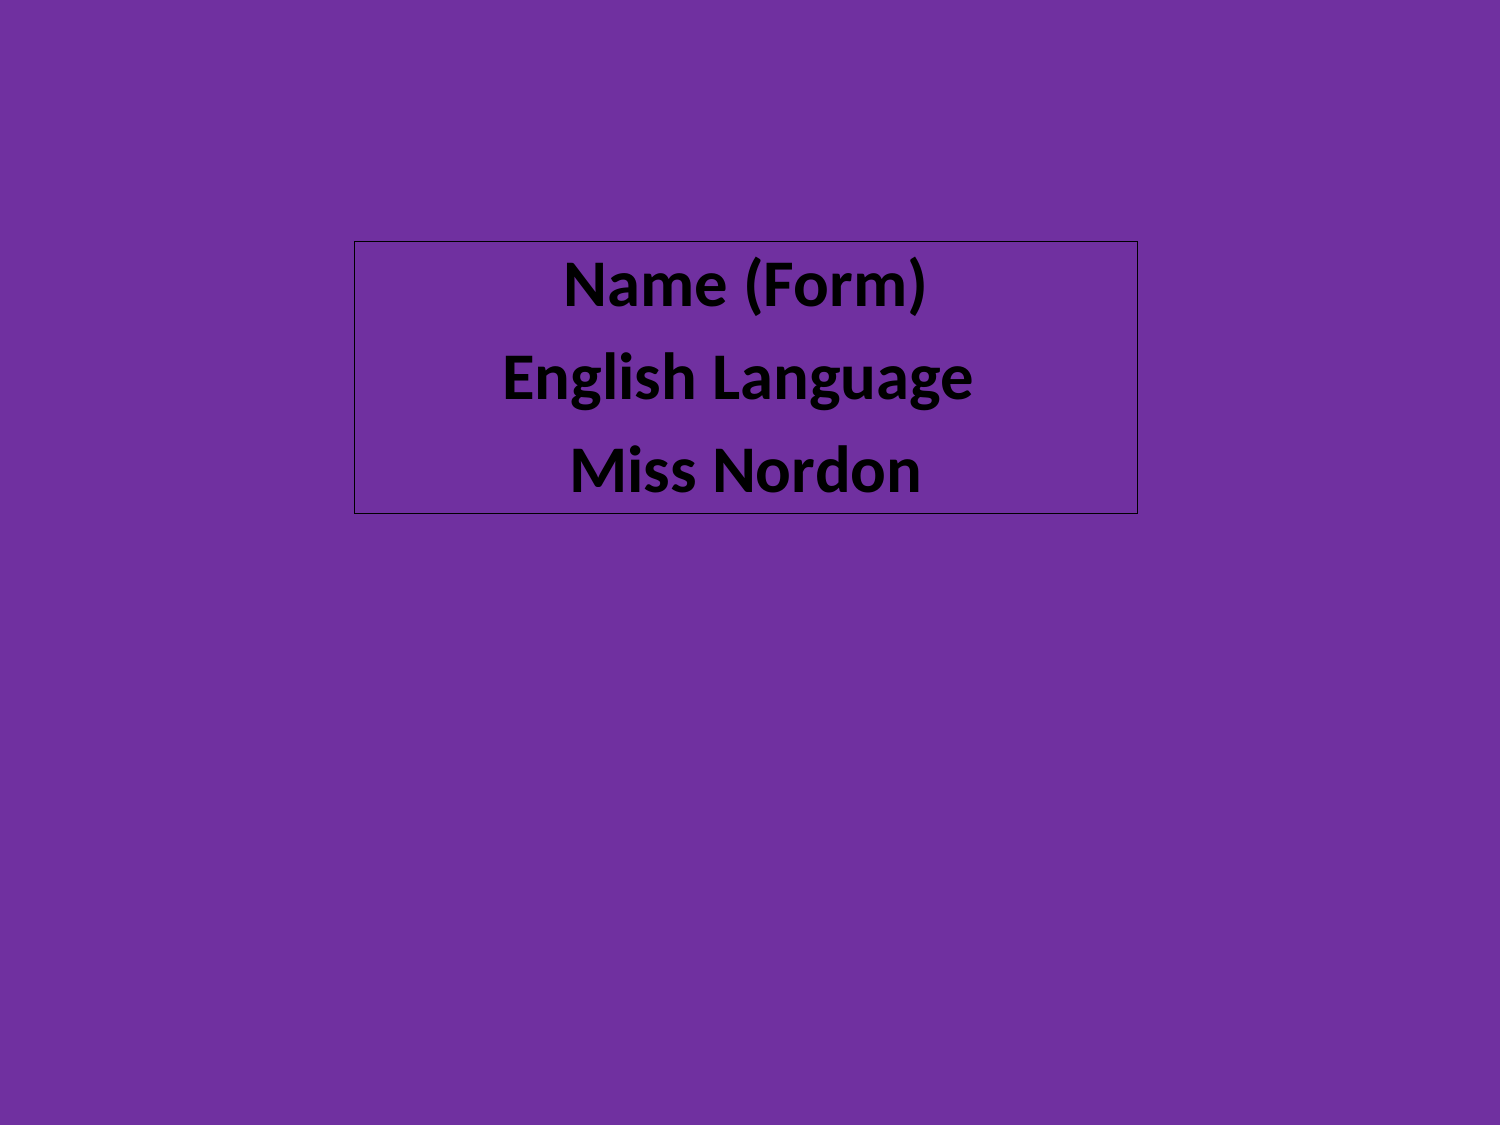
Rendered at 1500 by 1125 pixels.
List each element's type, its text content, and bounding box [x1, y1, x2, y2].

subtitle Name (Form) English Language Miss Nordon [354, 241, 1138, 514]
